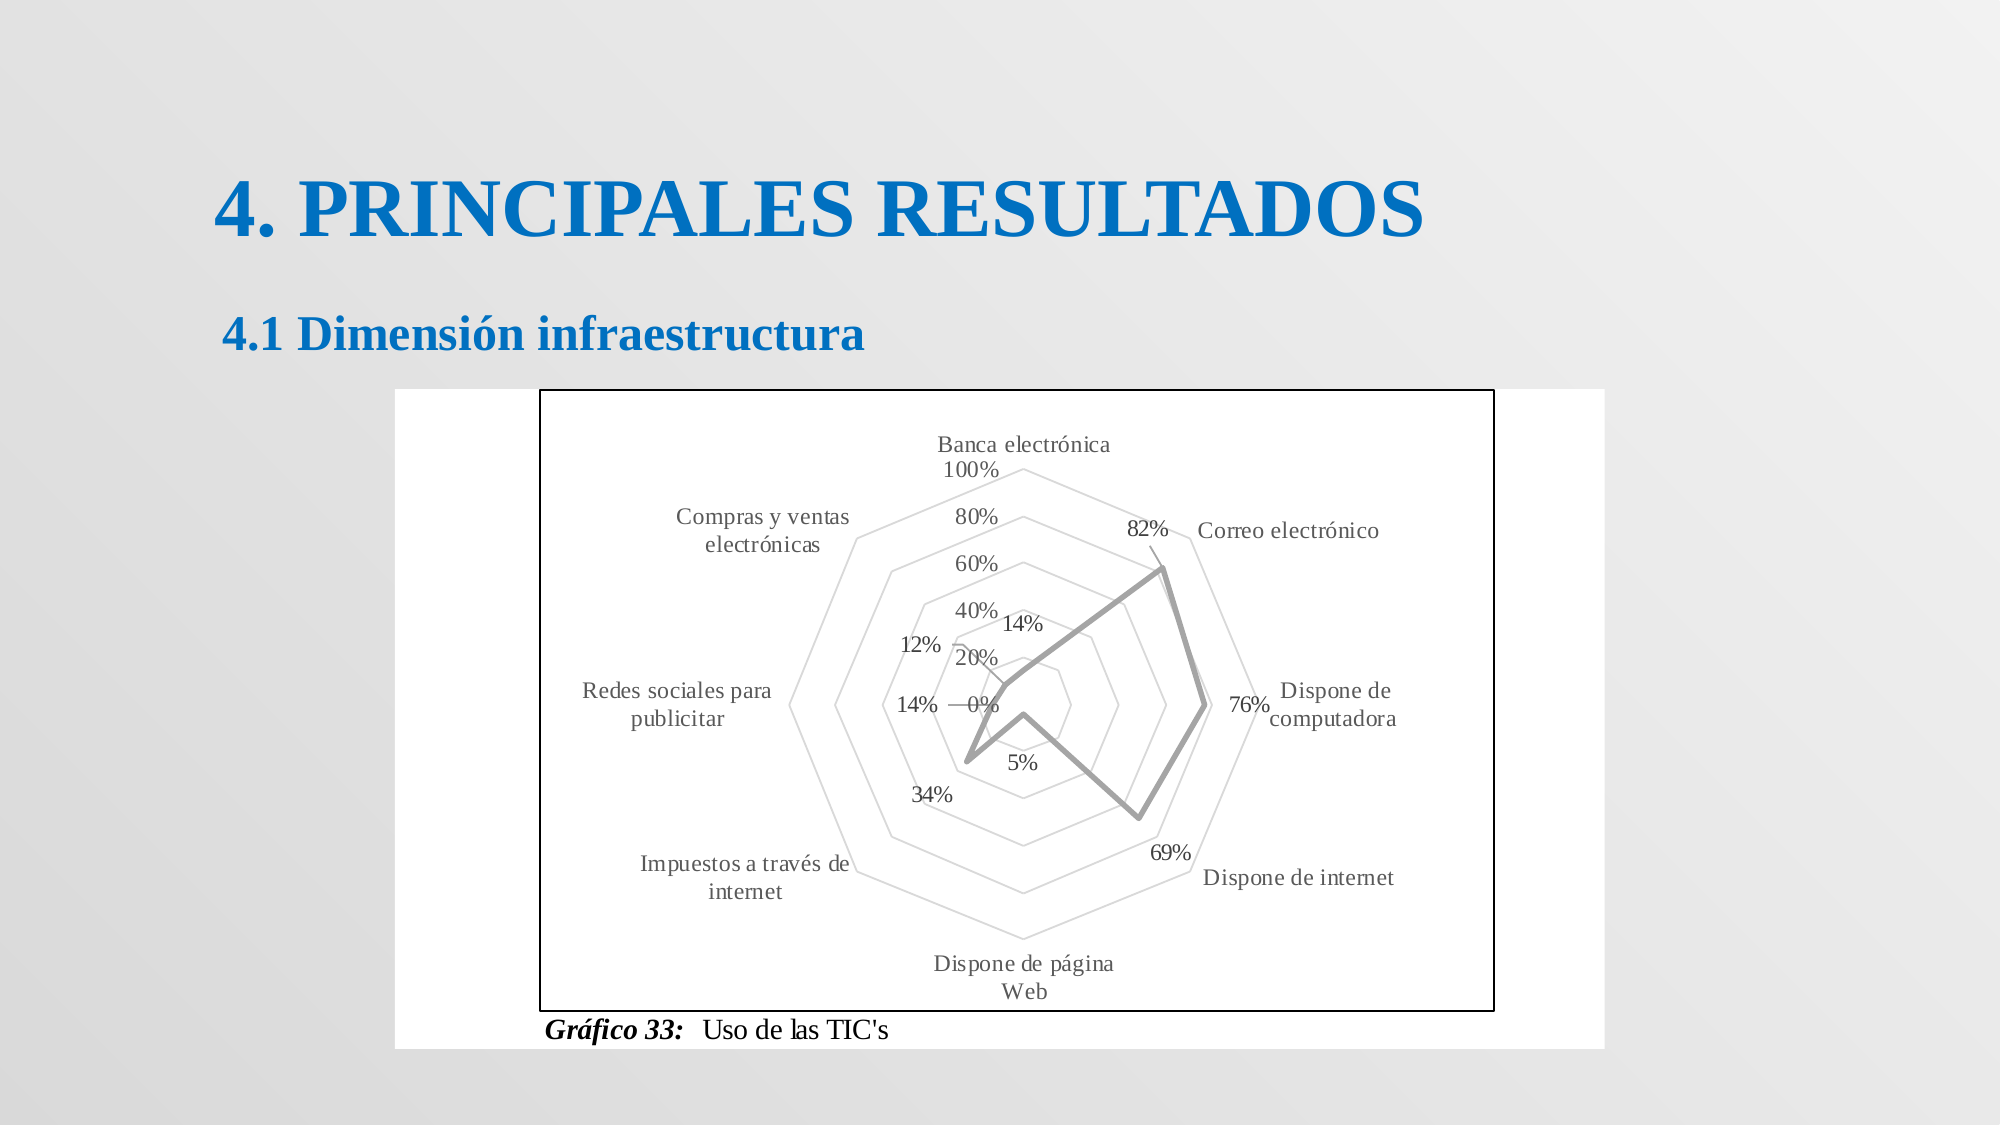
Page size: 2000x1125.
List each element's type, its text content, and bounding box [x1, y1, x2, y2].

title 4. Principales resultados [199, 45, 1800, 263]
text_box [392, 387, 1607, 1050]
list 4.1 Dimensión infraestructura [199, 299, 1800, 1013]
